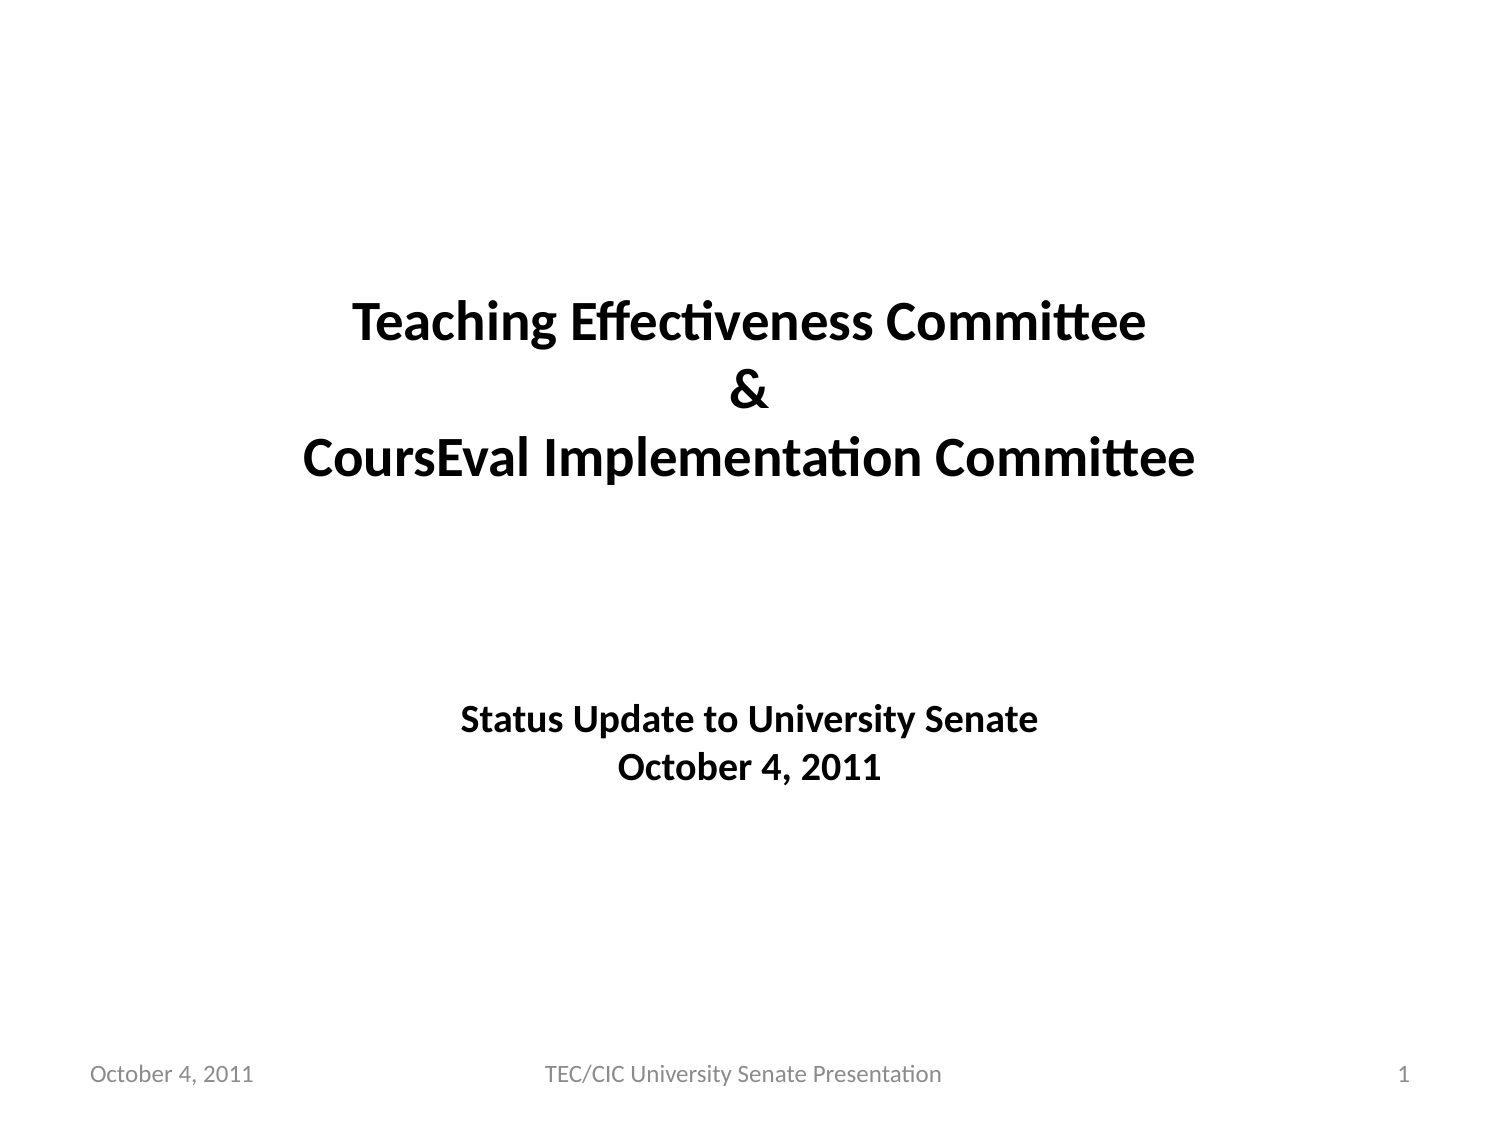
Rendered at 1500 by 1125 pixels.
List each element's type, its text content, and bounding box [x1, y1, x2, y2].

footer TEC/CIC University Senate Presentation [474, 1042, 1013, 1103]
slide_number 1 [1074, 1042, 1425, 1103]
title Teaching Effectiveness Committee & CoursEval Implementation Committee Status Update to University Senate October 4, 2011 [37, 271, 1463, 800]
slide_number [75, 1042, 425, 1103]
